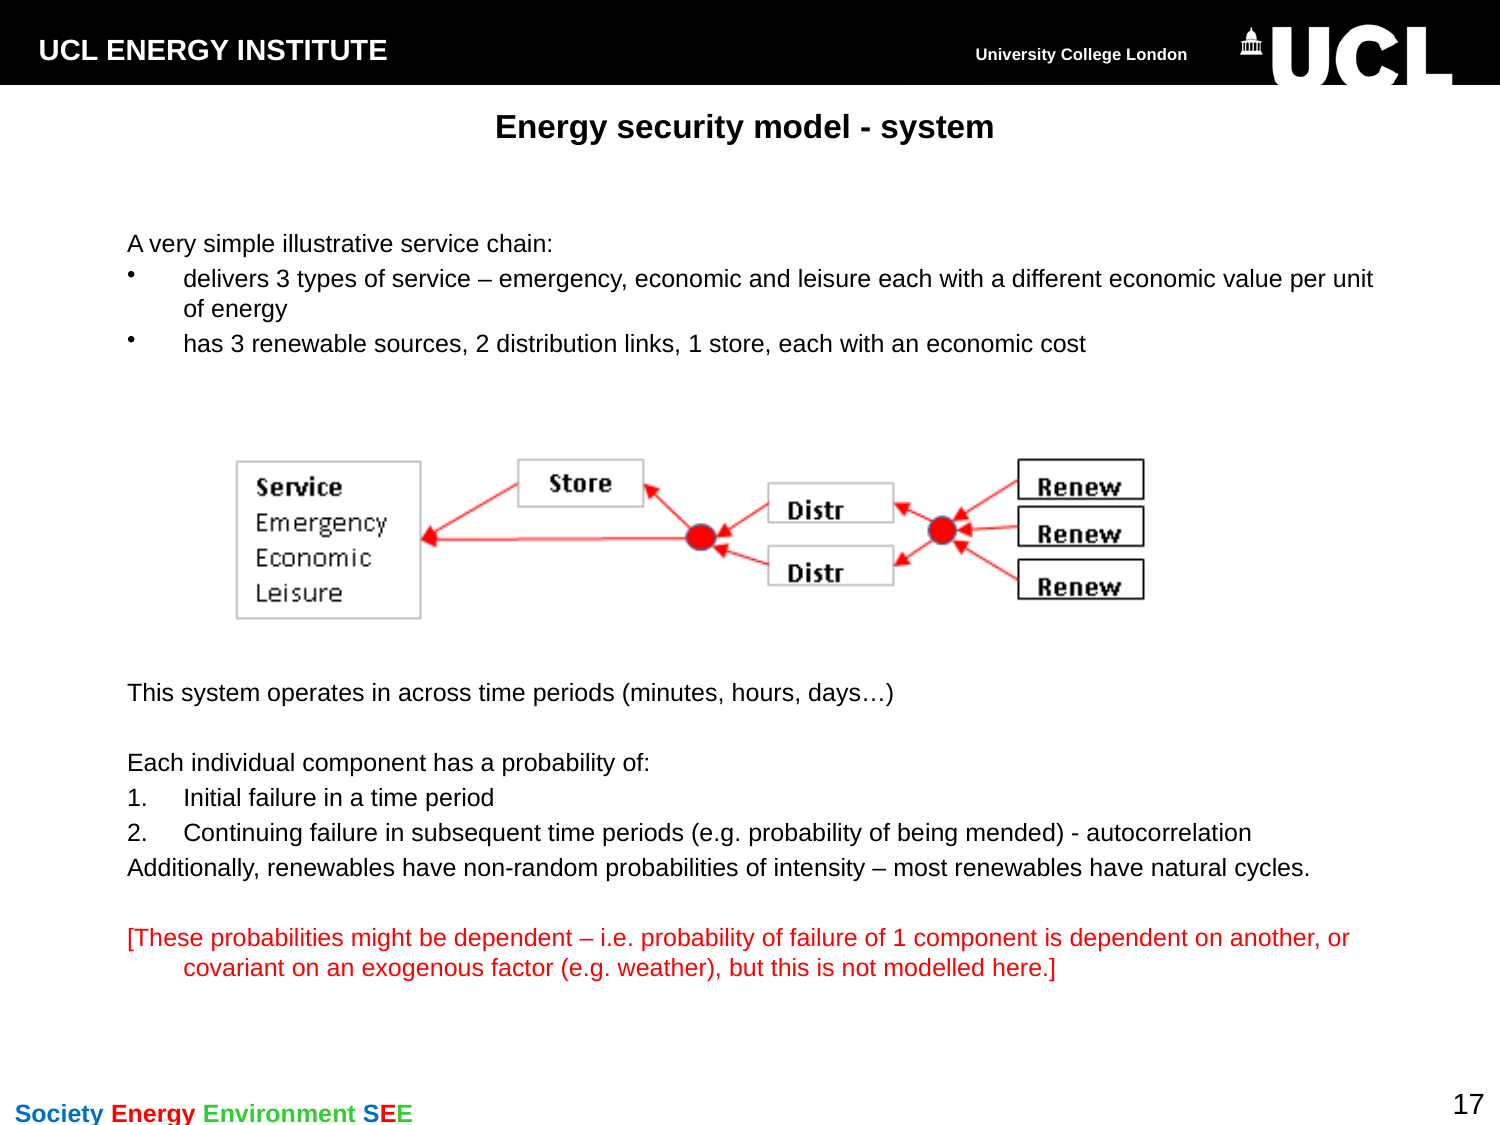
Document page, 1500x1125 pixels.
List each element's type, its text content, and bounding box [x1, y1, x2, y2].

title Energy security model - system [70, 81, 1421, 168]
picture [0, 0, 1500, 85]
list A very simple illustrative service chain: delivers 3 types of service – emergency, economic and leisure each with a different economic value per unit of energy has 3 renewable sources, 2 distribution links, 1 store, each with an economic cost This system operates in across time periods (minutes, hours, days…) Each individual component has a probability of: Initial failure in a time period Continuing failure in subsequent time periods (e.g. probability of being mended) - autocorrelation Additionally, renewables have non-random probabilities of intensity – most renewables have natural cycles. [These probabilities might be dependent – i.e. probability of failure of 1 component is dependent on another, or covariant on an exogenous factor (e.g. weather), but this is not modelled here.] [111, 219, 1395, 991]
slide_number 17 [1149, 1077, 1500, 1125]
picture [209, 420, 1270, 658]
